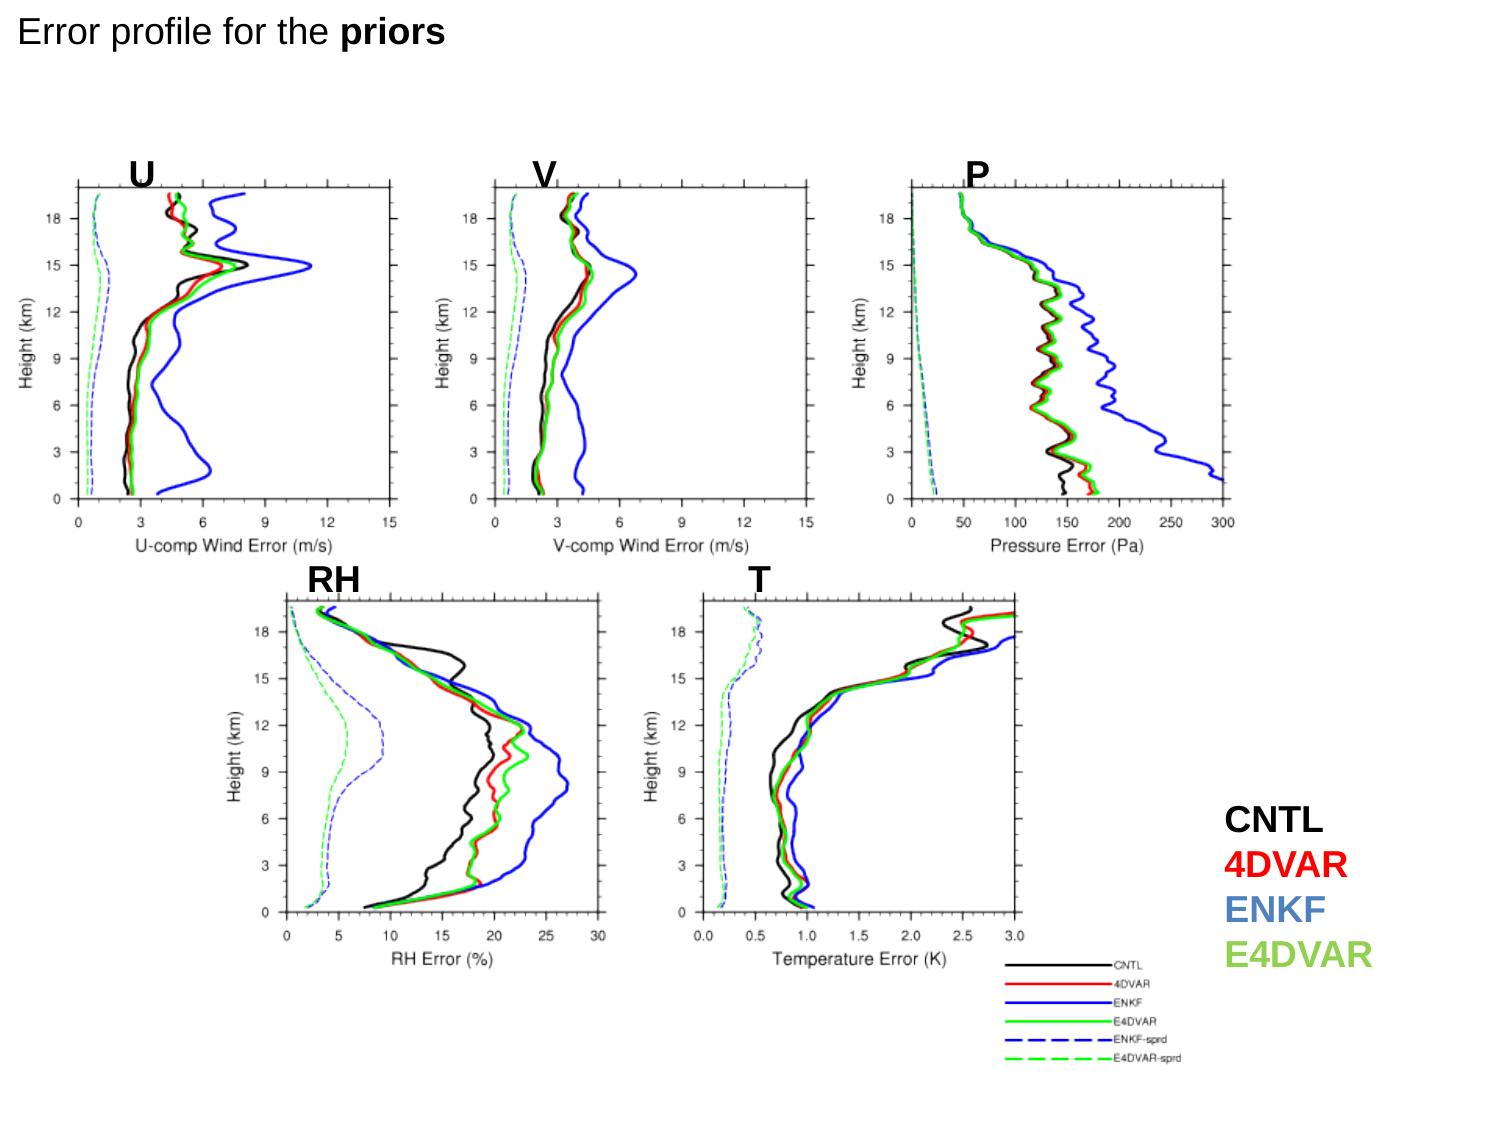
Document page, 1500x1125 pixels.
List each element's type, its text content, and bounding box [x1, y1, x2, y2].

picture [0, 0, 1251, 1125]
text_box CNTL 4DVAR ENKF E4DVAR [1253, 787, 1389, 983]
